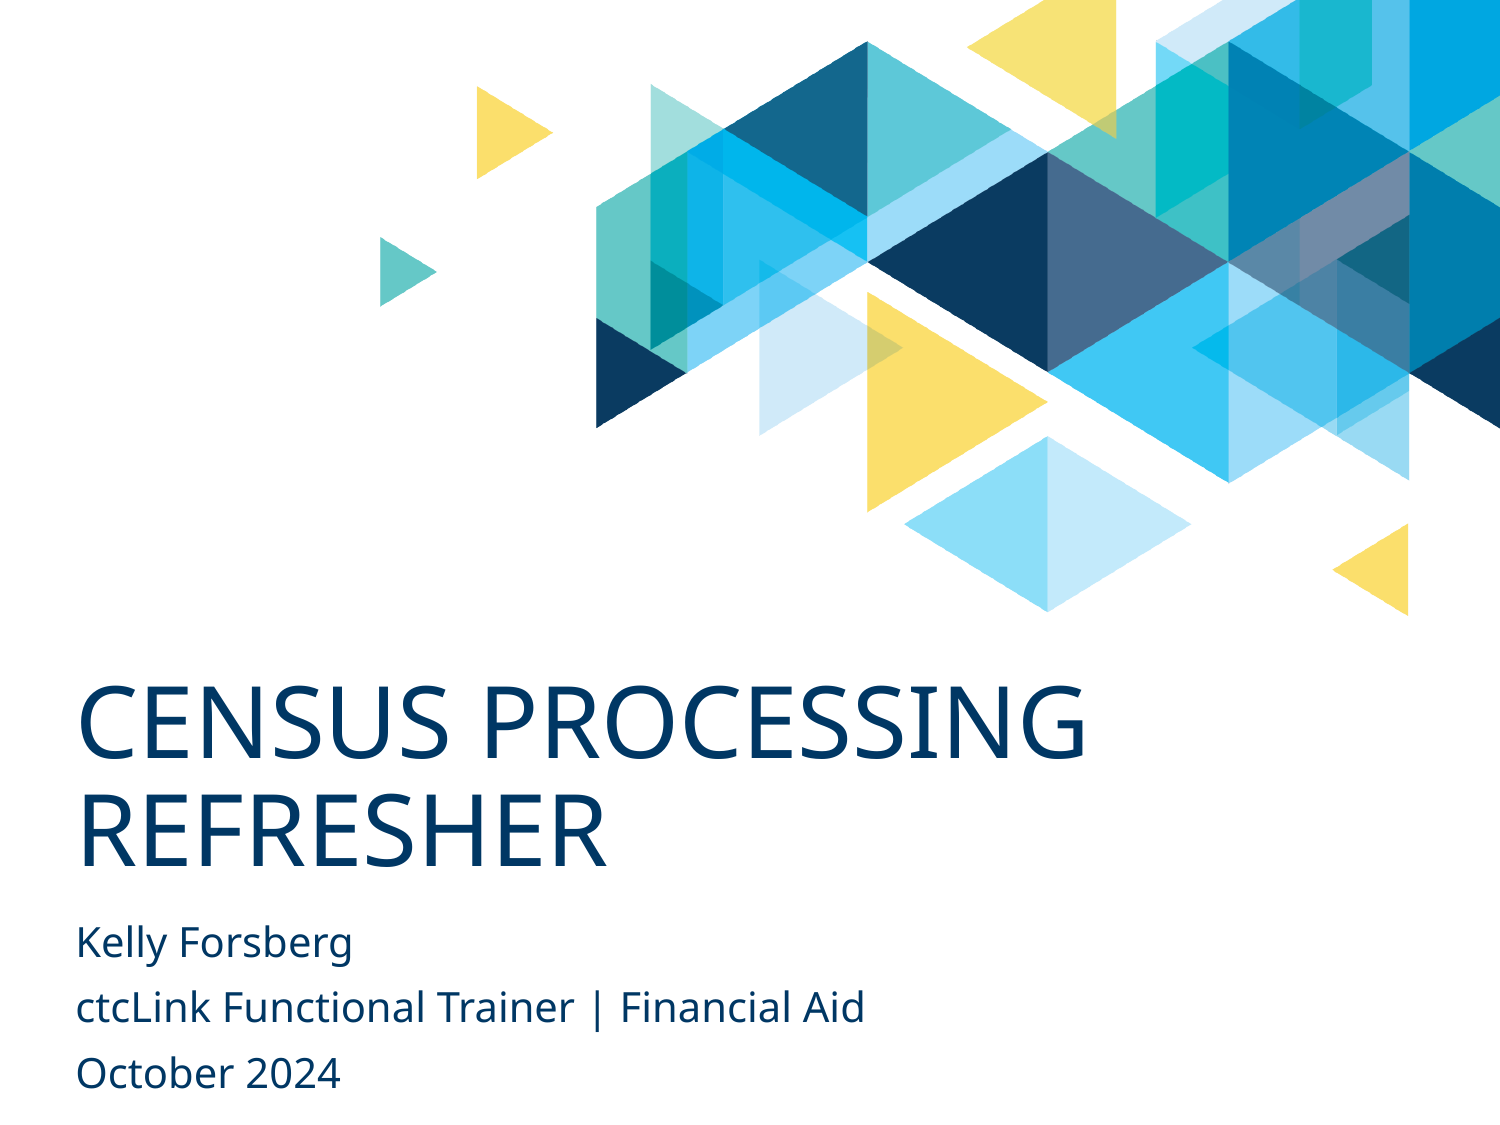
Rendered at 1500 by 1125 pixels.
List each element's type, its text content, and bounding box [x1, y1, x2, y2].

list Kelly Forsberg ctcLink Functional Trainer | Financial Aid October 2024 [60, 913, 974, 1039]
title Census processing refresher [60, 664, 1429, 829]
picture [1409, 97, 1500, 206]
picture [380, 0, 1500, 616]
